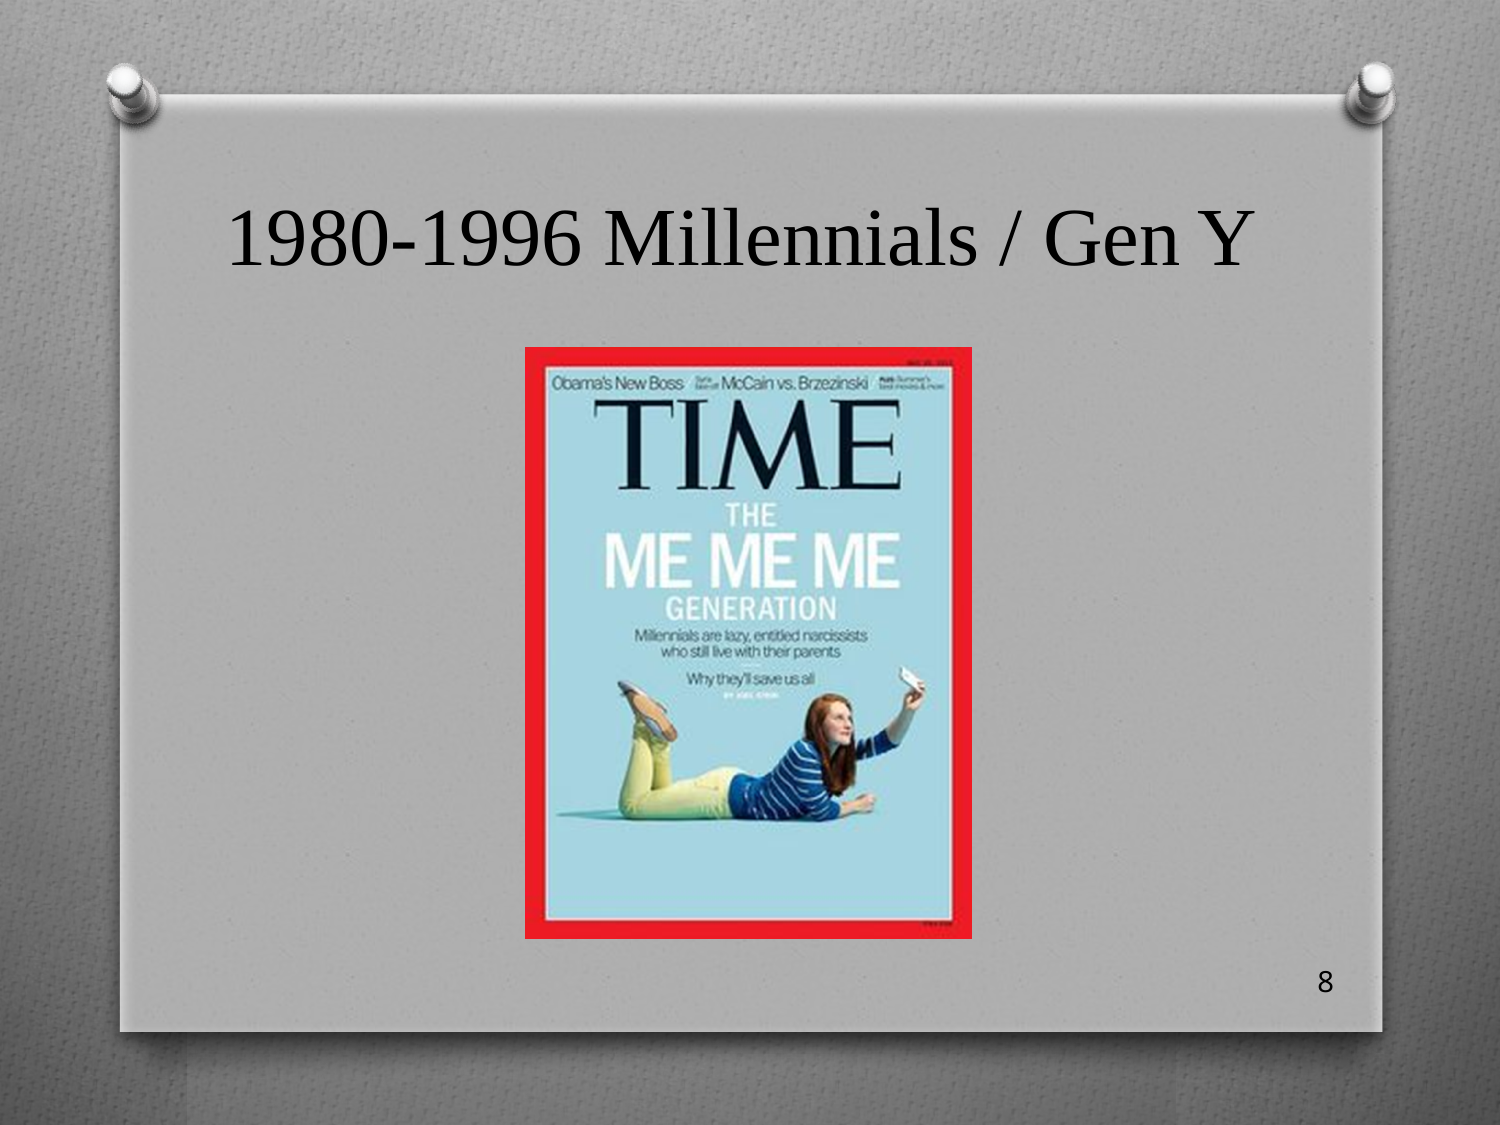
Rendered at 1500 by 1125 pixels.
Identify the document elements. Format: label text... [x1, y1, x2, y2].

picture [1317, 35, 1439, 156]
text_box 1980-1996 Millennials / Gen Y [179, 134, 1323, 332]
picture [75, 29, 198, 153]
slide_number 8 [1258, 952, 1350, 1013]
picture [524, 347, 972, 940]
